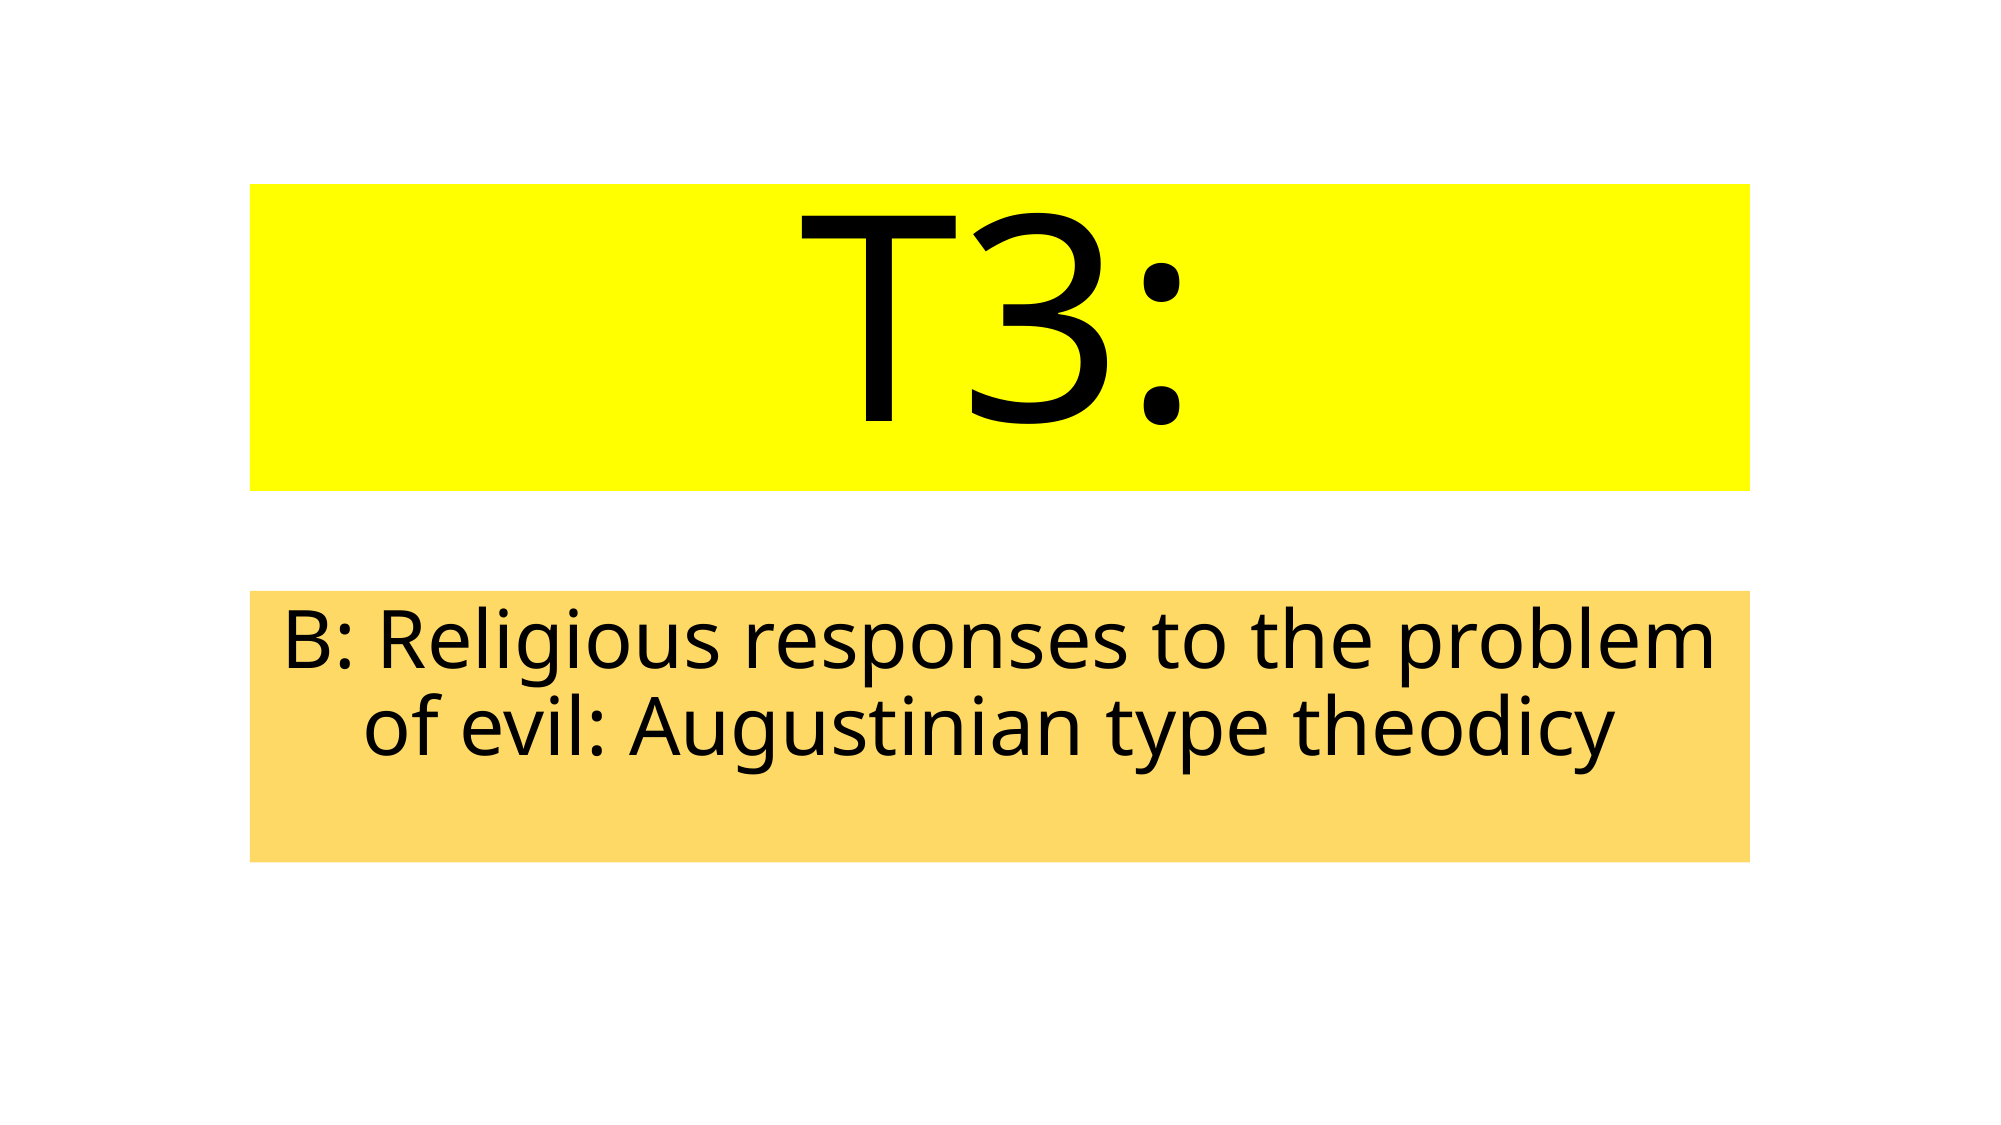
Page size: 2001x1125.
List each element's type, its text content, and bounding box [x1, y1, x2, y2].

title T3: [249, 184, 1750, 491]
subtitle B: Religious responses to the problem of evil: Augustinian type theodicy [249, 590, 1750, 863]
